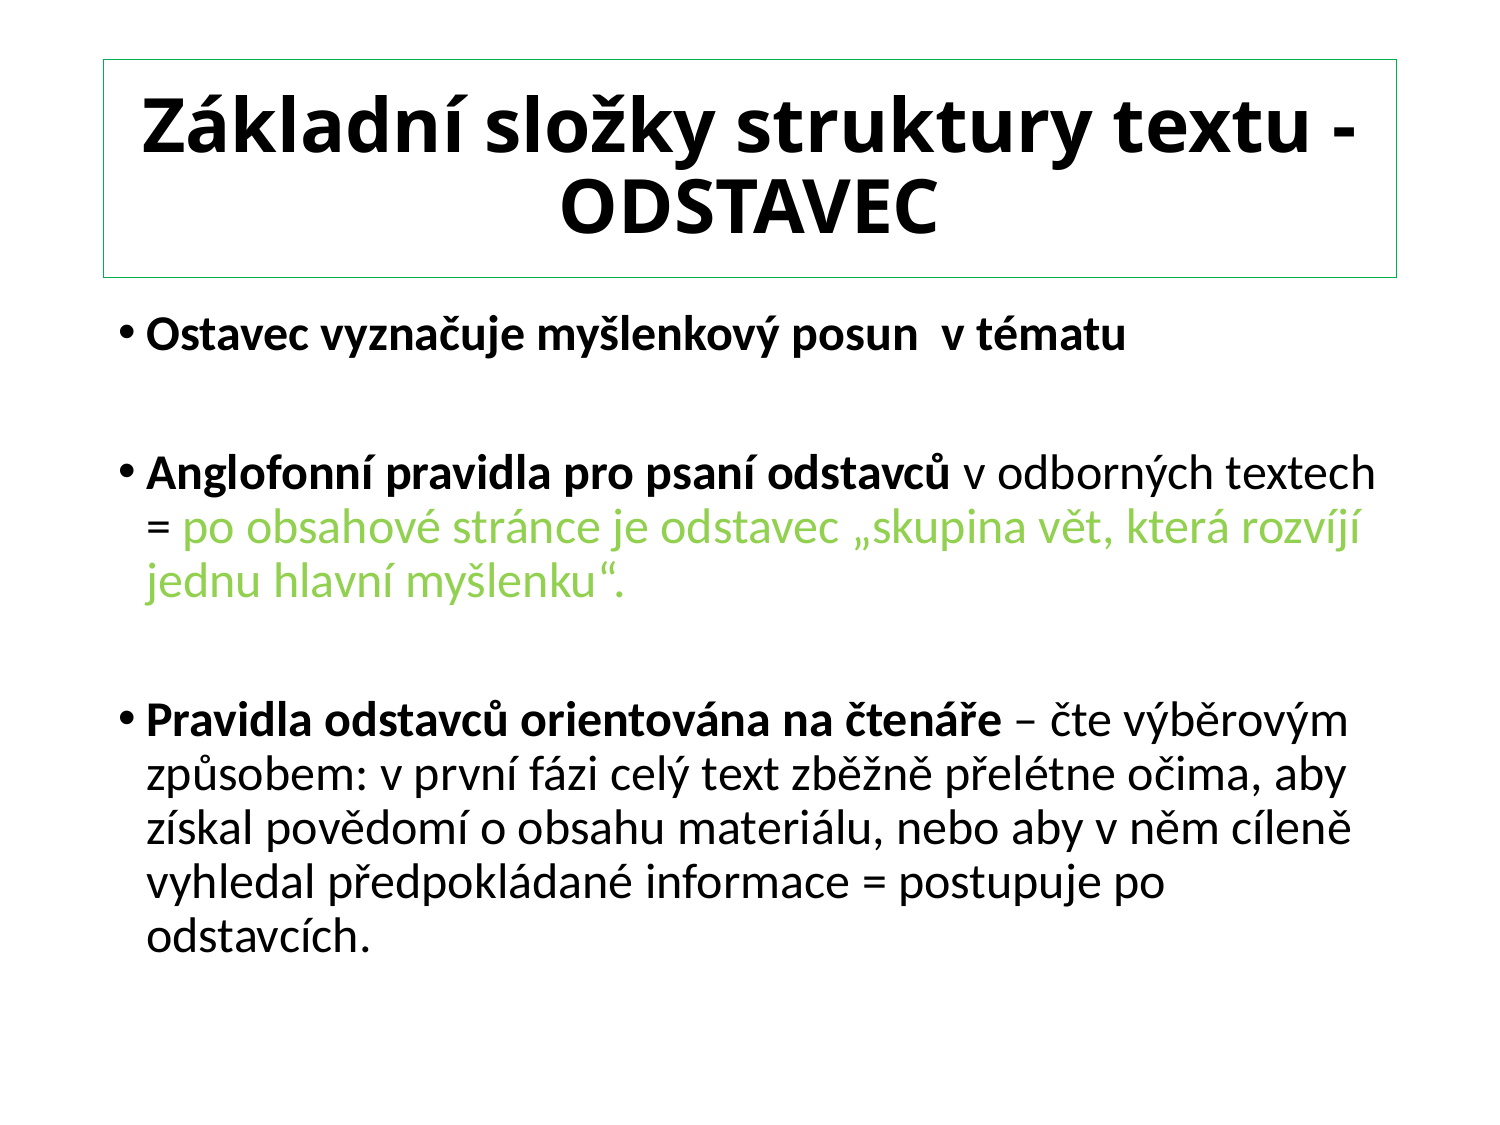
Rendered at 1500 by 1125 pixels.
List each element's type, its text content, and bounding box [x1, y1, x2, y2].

list Ostavec vyznačuje myšlenkový posun v tématu Anglofonní pravidla pro psaní odstavců v odborných textech = po obsahové stránce je odstavec „skupina vět, která rozvíjí jednu hlavní myšlenku“. Pravidla odstavců orientována na čtenáře – čte výběrovým způsobem: v první fázi celý text zběžně přelétne očima, aby získal povědomí o obsahu materiálu, nebo aby v něm cíleně vyhledal předpokládané informace = postupuje po odstavcích. [103, 299, 1397, 1014]
title Základní složky struktury textu - ODSTAVEC [103, 59, 1397, 278]
